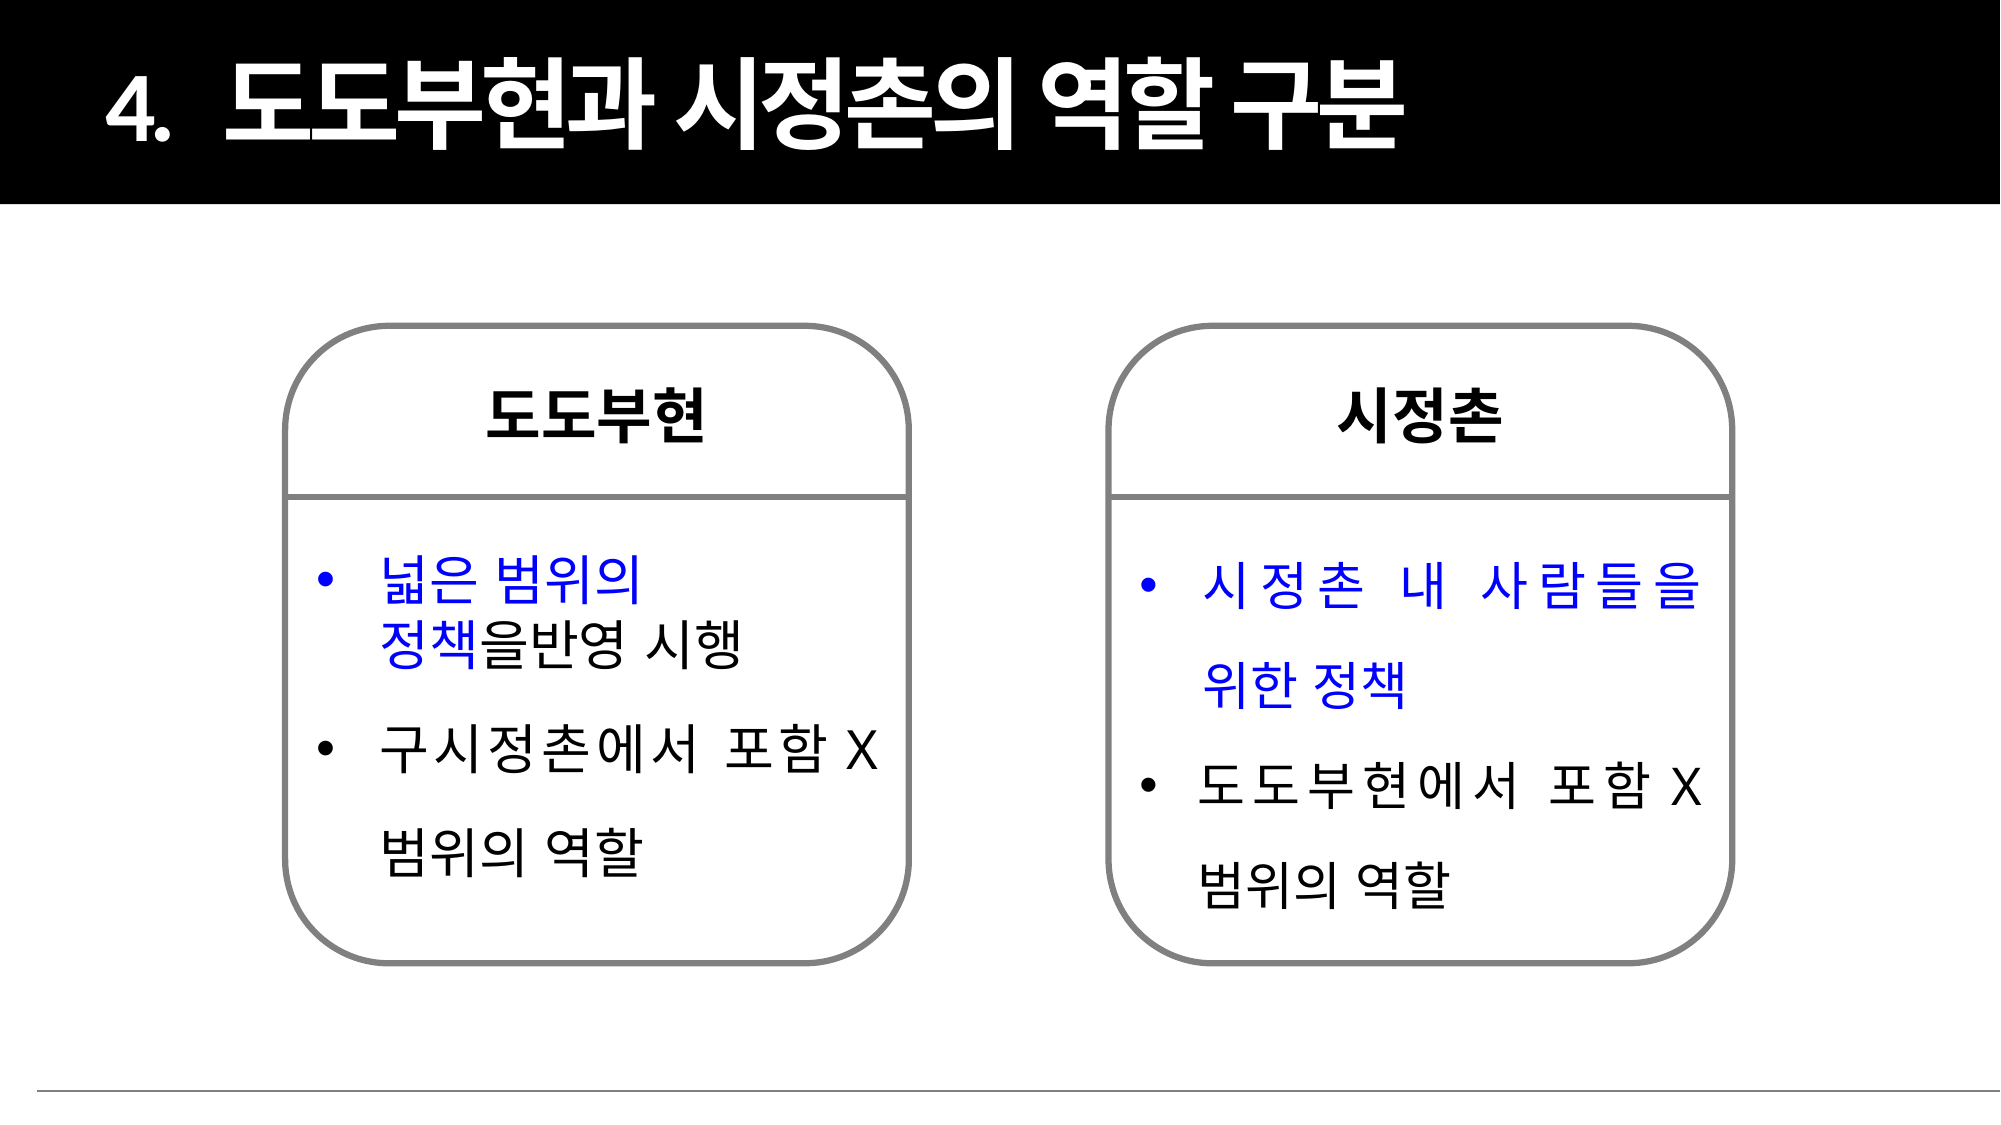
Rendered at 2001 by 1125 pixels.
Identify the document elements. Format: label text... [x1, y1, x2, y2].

text_box 4. 도도부현과 시정촌의 역할 구분 [90, 34, 1424, 169]
text_box [0, 0, 2000, 206]
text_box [284, 325, 910, 964]
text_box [1107, 325, 1733, 964]
